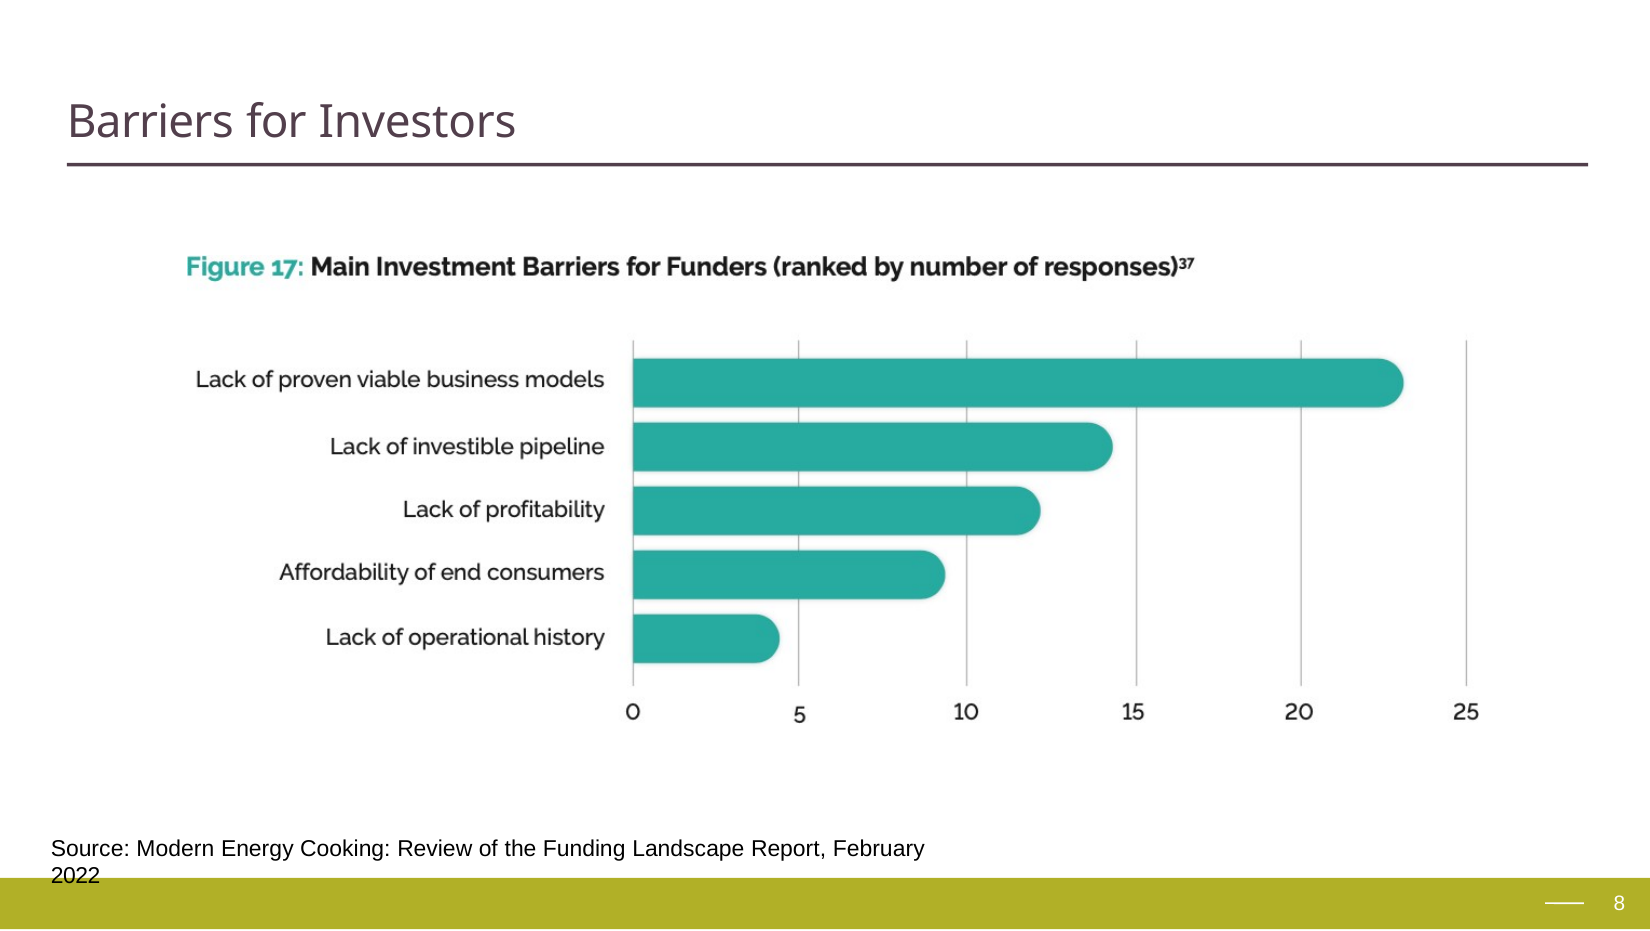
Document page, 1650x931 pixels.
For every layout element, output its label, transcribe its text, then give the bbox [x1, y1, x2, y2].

picture [186, 255, 1479, 724]
slide_number 5 [1596, 889, 1634, 931]
text_box Source: Modern Energy Cooking: Review of the Funding Landscape Report, February 2022 [48, 833, 976, 888]
title Barriers for Investors [64, 64, 1109, 247]
